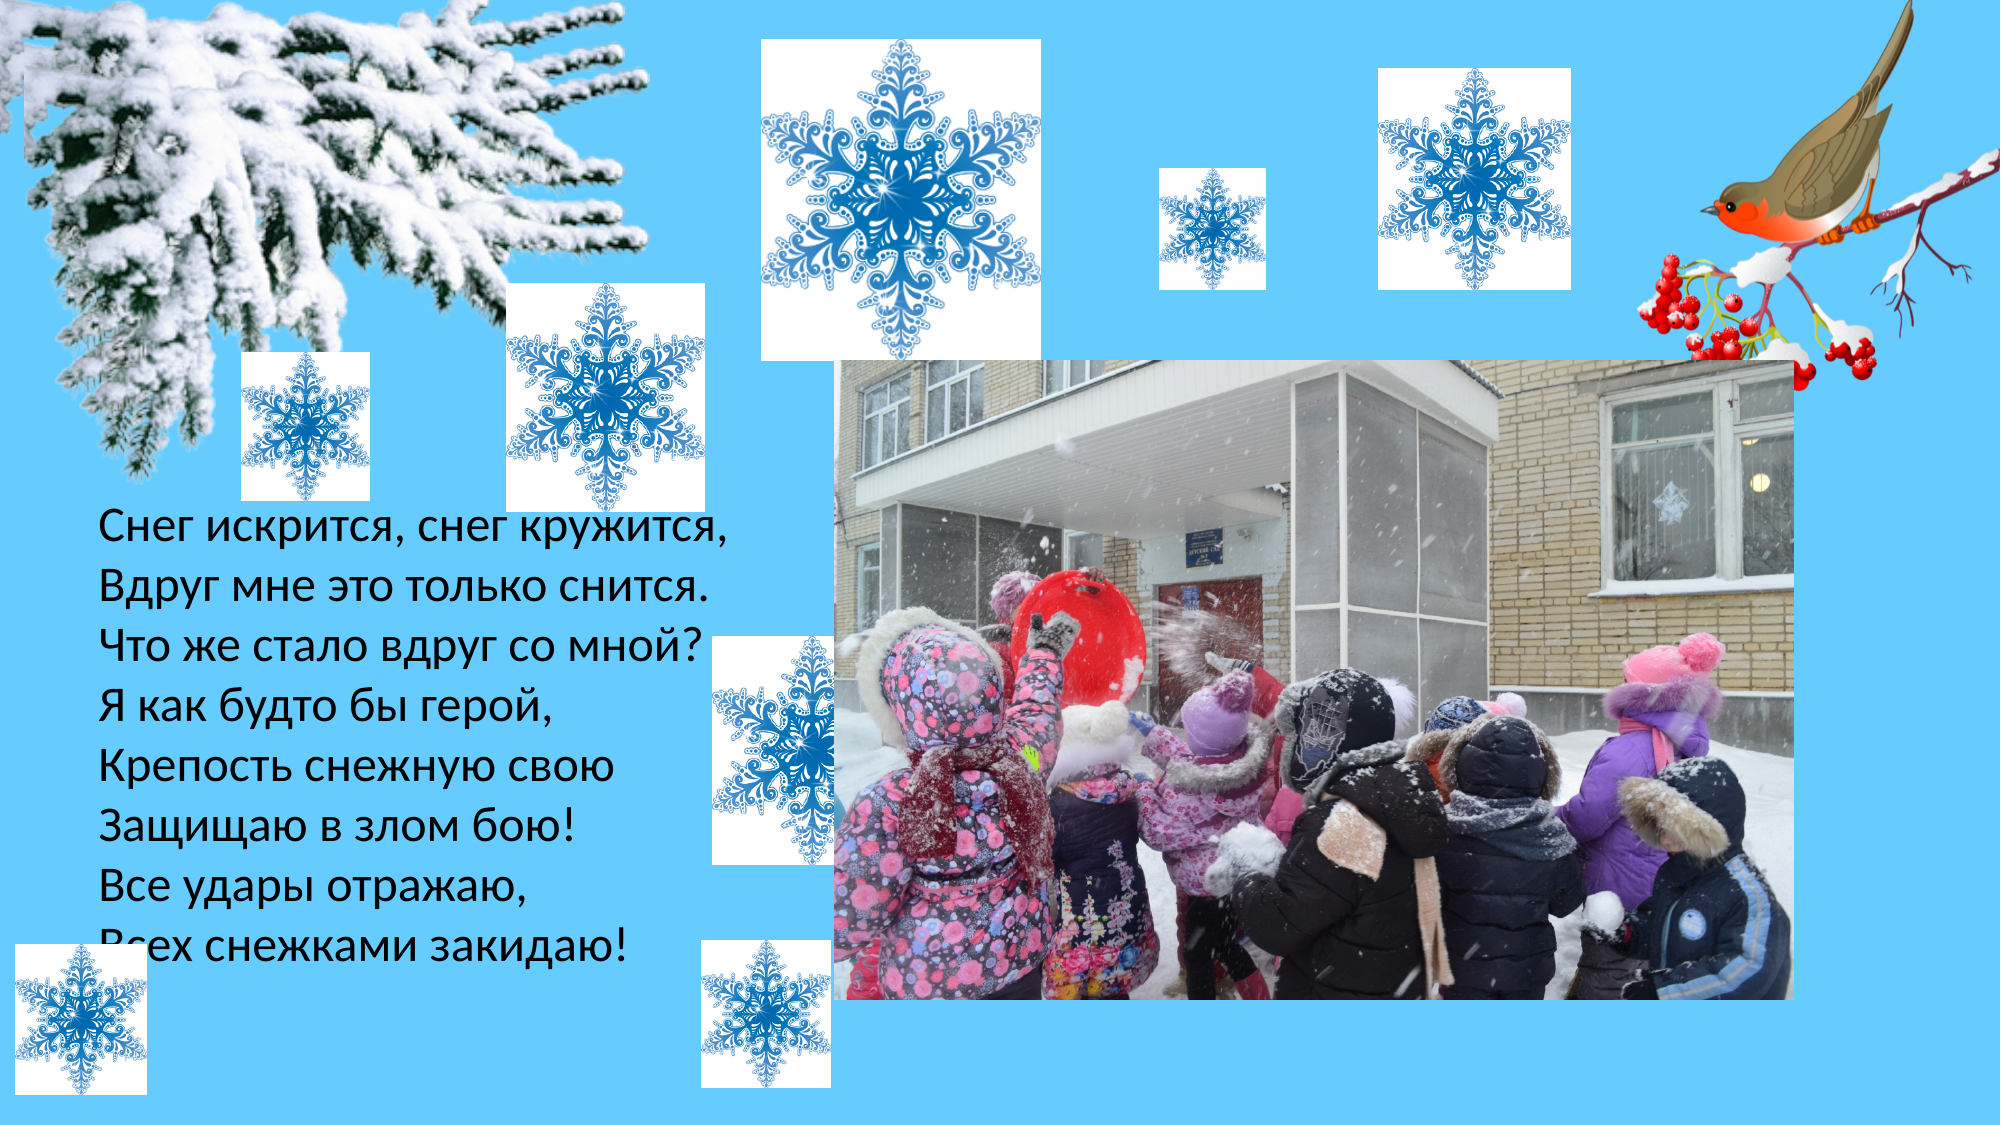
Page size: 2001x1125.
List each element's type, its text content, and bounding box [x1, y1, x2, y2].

picture [712, 0, 2000, 1000]
text_box Снег искрится, снег кружится, Вдруг мне это только снится. Что же стало вдруг со мной? Я как будто бы герой, Крепость снежную свою Защищаю в злом бою! Все удары отражаю, Всех снежками закидаю! [83, 484, 794, 980]
picture [0, 0, 705, 512]
picture [1159, 168, 1266, 290]
picture [1378, 68, 1571, 290]
picture [701, 940, 831, 1088]
picture [15, 944, 147, 1095]
